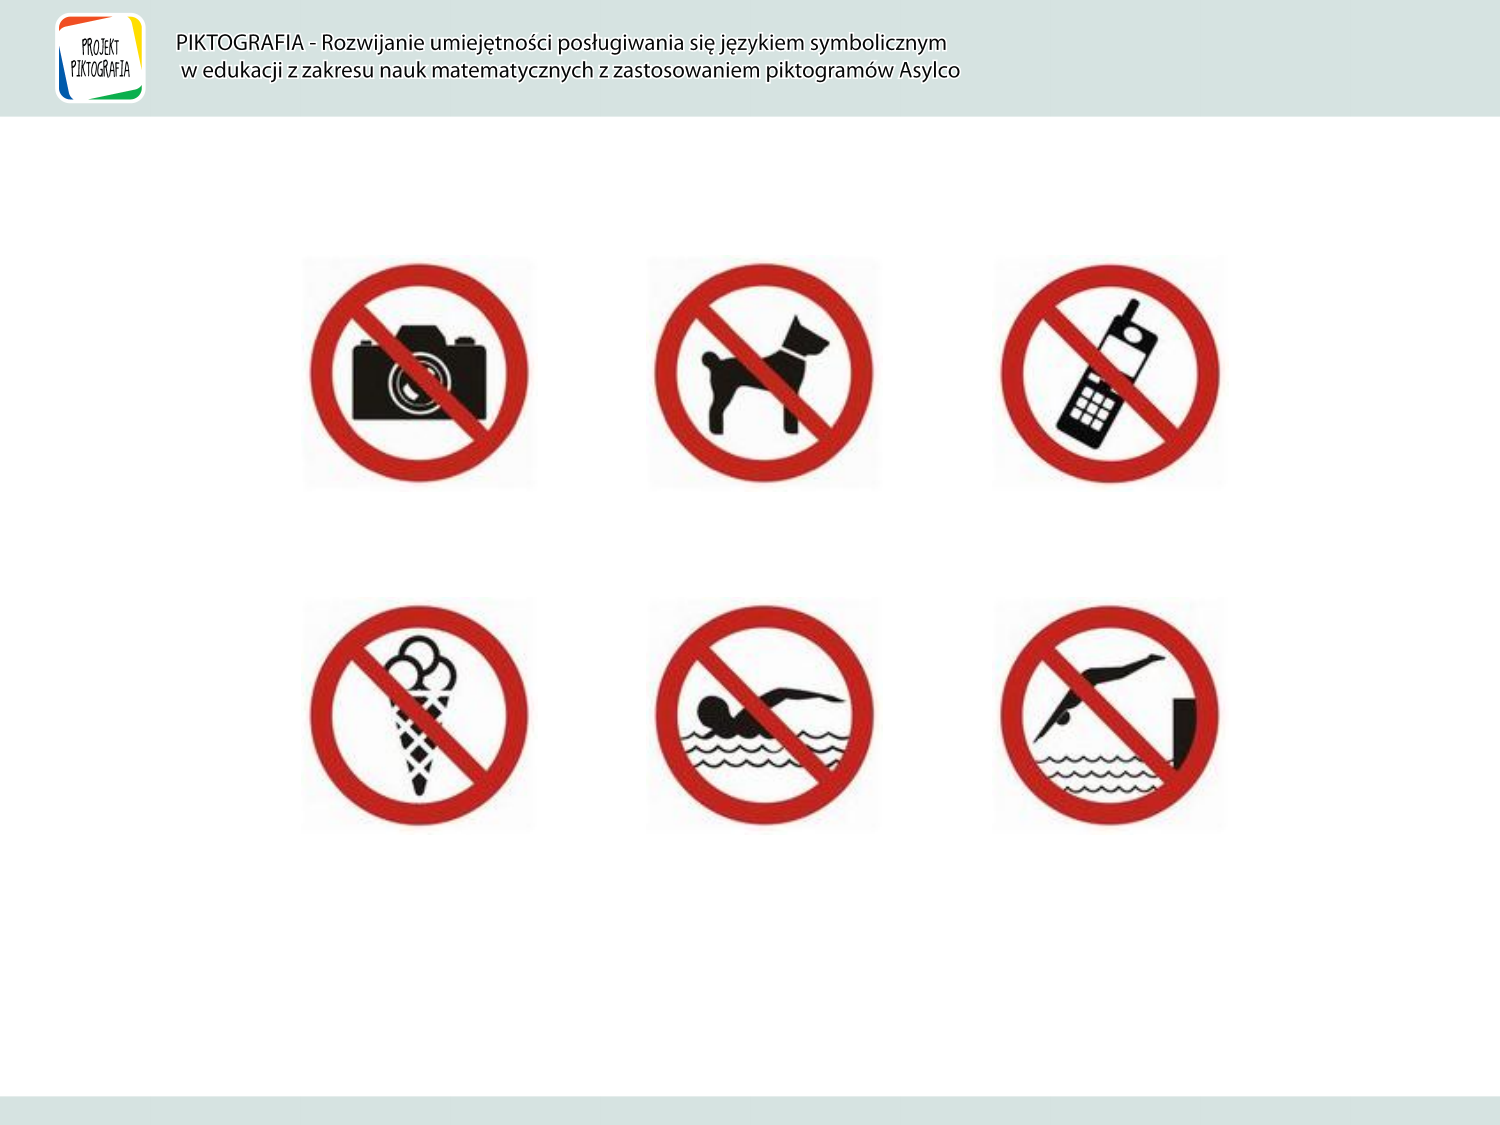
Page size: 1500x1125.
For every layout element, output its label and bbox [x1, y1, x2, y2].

text_box [300, 255, 538, 835]
text_box [991, 255, 1229, 835]
picture [0, 0, 1500, 1125]
text_box [646, 255, 884, 835]
